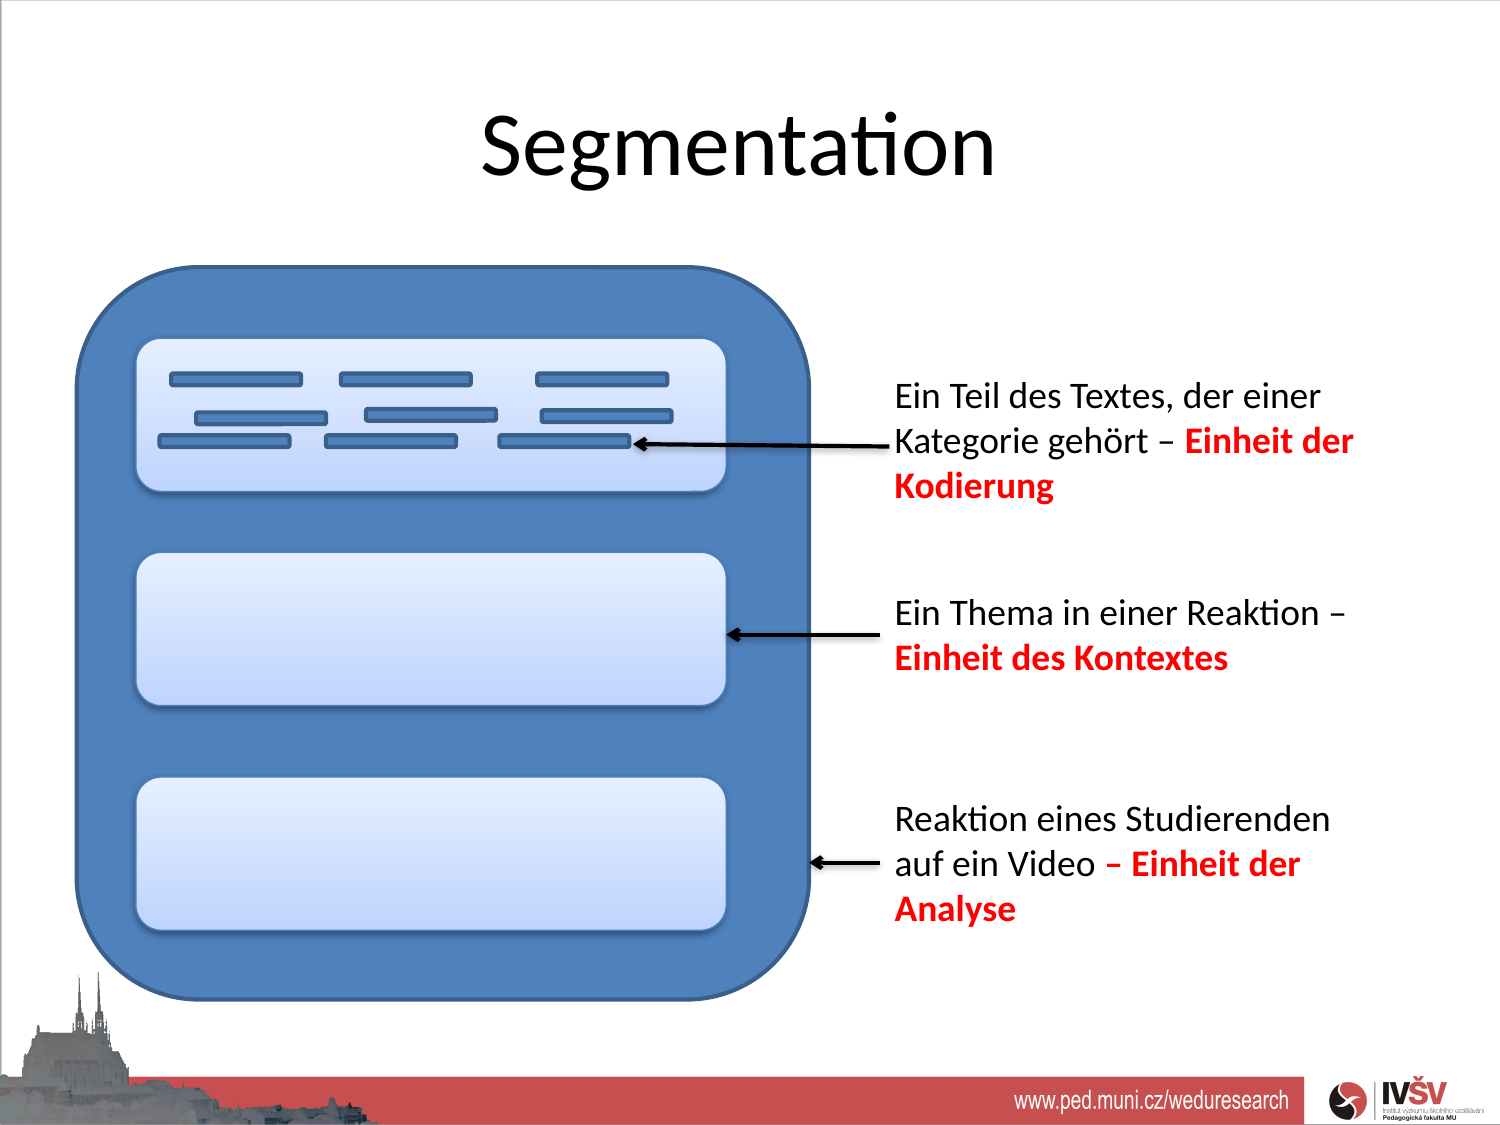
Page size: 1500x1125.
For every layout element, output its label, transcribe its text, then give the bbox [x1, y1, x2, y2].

text_box [539, 408, 674, 425]
text_box [363, 406, 499, 423]
text_box [535, 371, 670, 388]
text_box [338, 371, 473, 388]
text_box [157, 433, 292, 450]
text_box Ein Thema in einer Reaktion – Einheit des Kontextes [879, 580, 1376, 685]
text_box [169, 371, 304, 388]
picture [0, 0, 1500, 1125]
text_box [135, 776, 728, 932]
text_box [497, 433, 632, 450]
text_box Reaktion eines Studierenden auf ein Video – Einheit der Analyse [879, 786, 1376, 937]
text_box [632, 443, 890, 447]
text_box [135, 551, 728, 707]
text_box [135, 337, 728, 493]
text_box [194, 410, 329, 427]
text_box [323, 433, 459, 450]
text_box [74, 265, 812, 1002]
title Segmentation [75, 45, 1425, 233]
text_box Ein Teil des Textes, der einer Kategorie gehört – Einheit der Kodierung [879, 363, 1376, 514]
